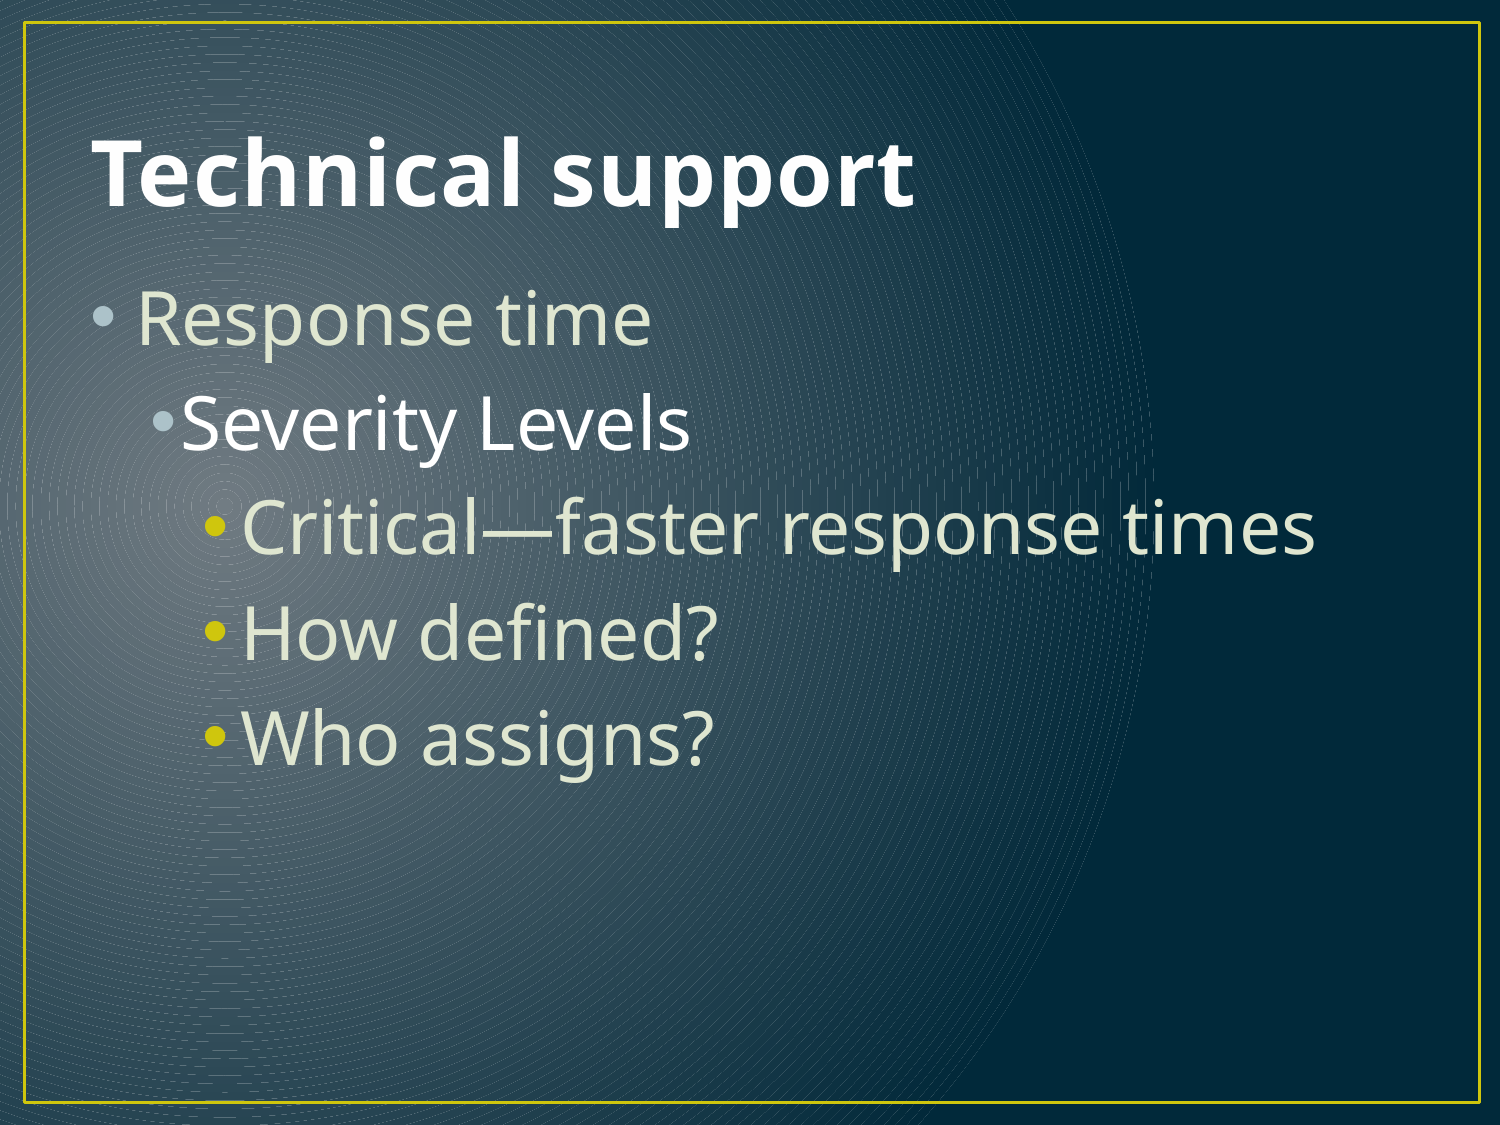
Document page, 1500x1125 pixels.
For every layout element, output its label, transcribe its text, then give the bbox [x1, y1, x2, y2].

title Technical support [75, 45, 1425, 233]
list Response time Severity Levels Critical—faster response times How defined? Who assigns? [75, 262, 1425, 1005]
